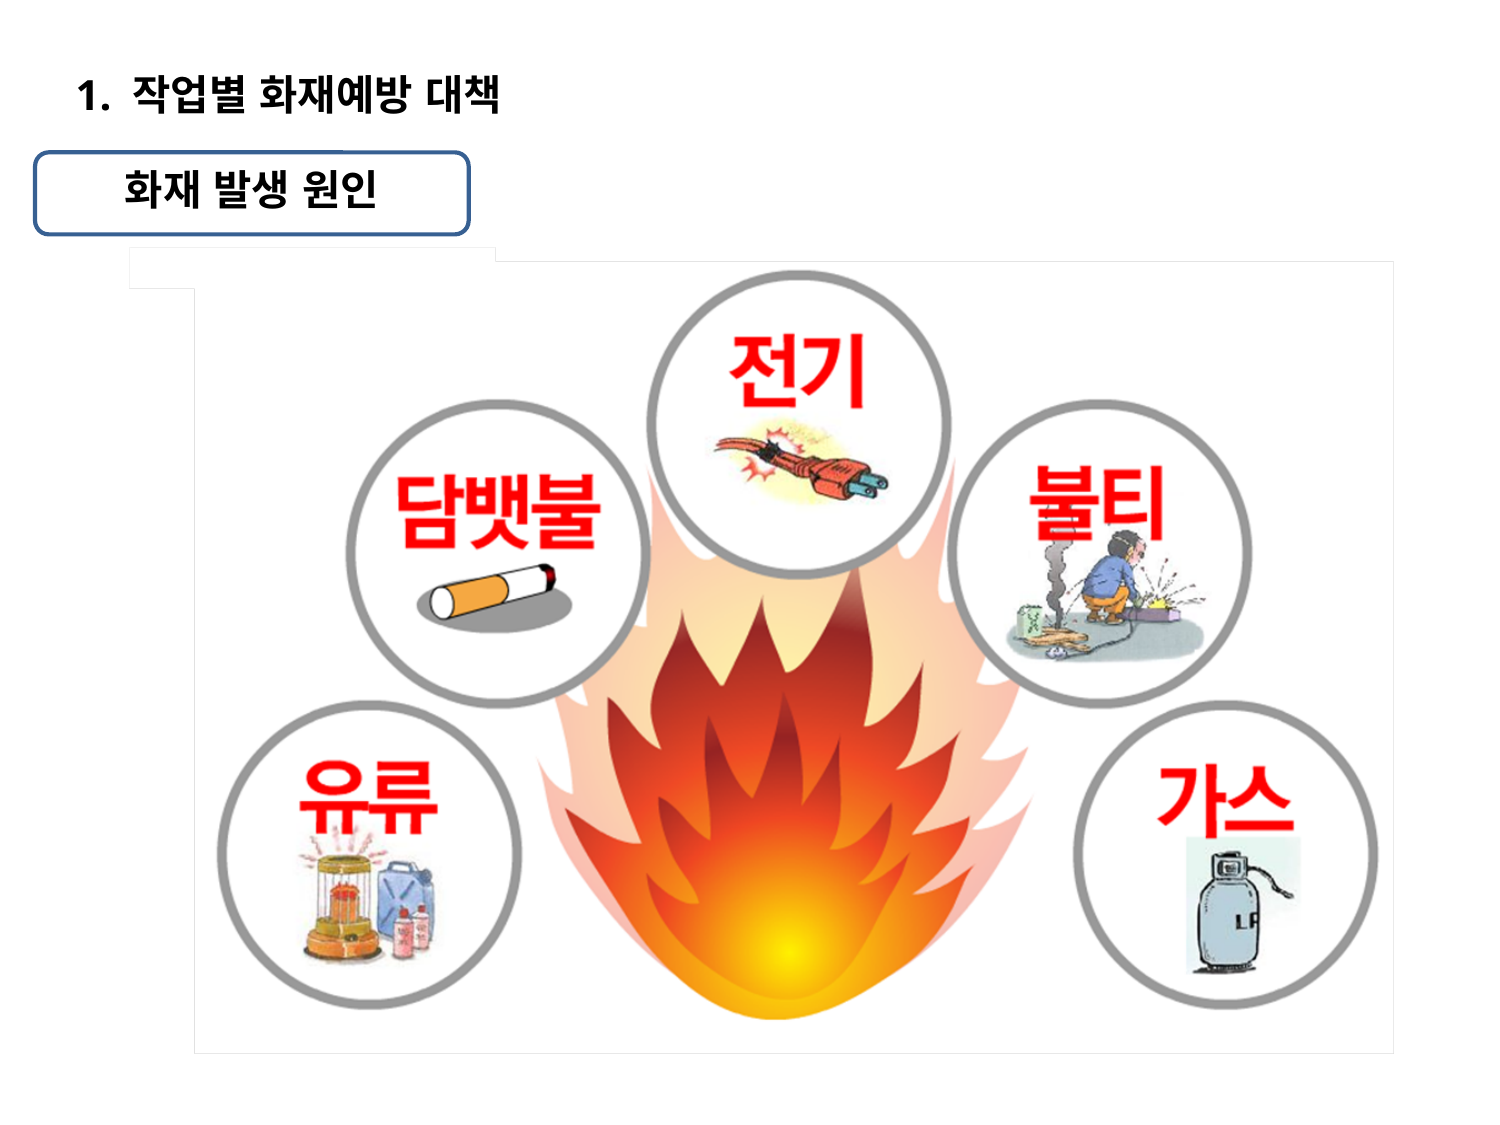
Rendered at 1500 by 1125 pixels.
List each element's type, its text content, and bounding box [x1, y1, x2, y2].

text_box 화재 발생 원인 [32, 150, 471, 237]
text_box 1. 작업별 화재예방 대책 [60, 61, 518, 127]
picture [128, 245, 1395, 1055]
